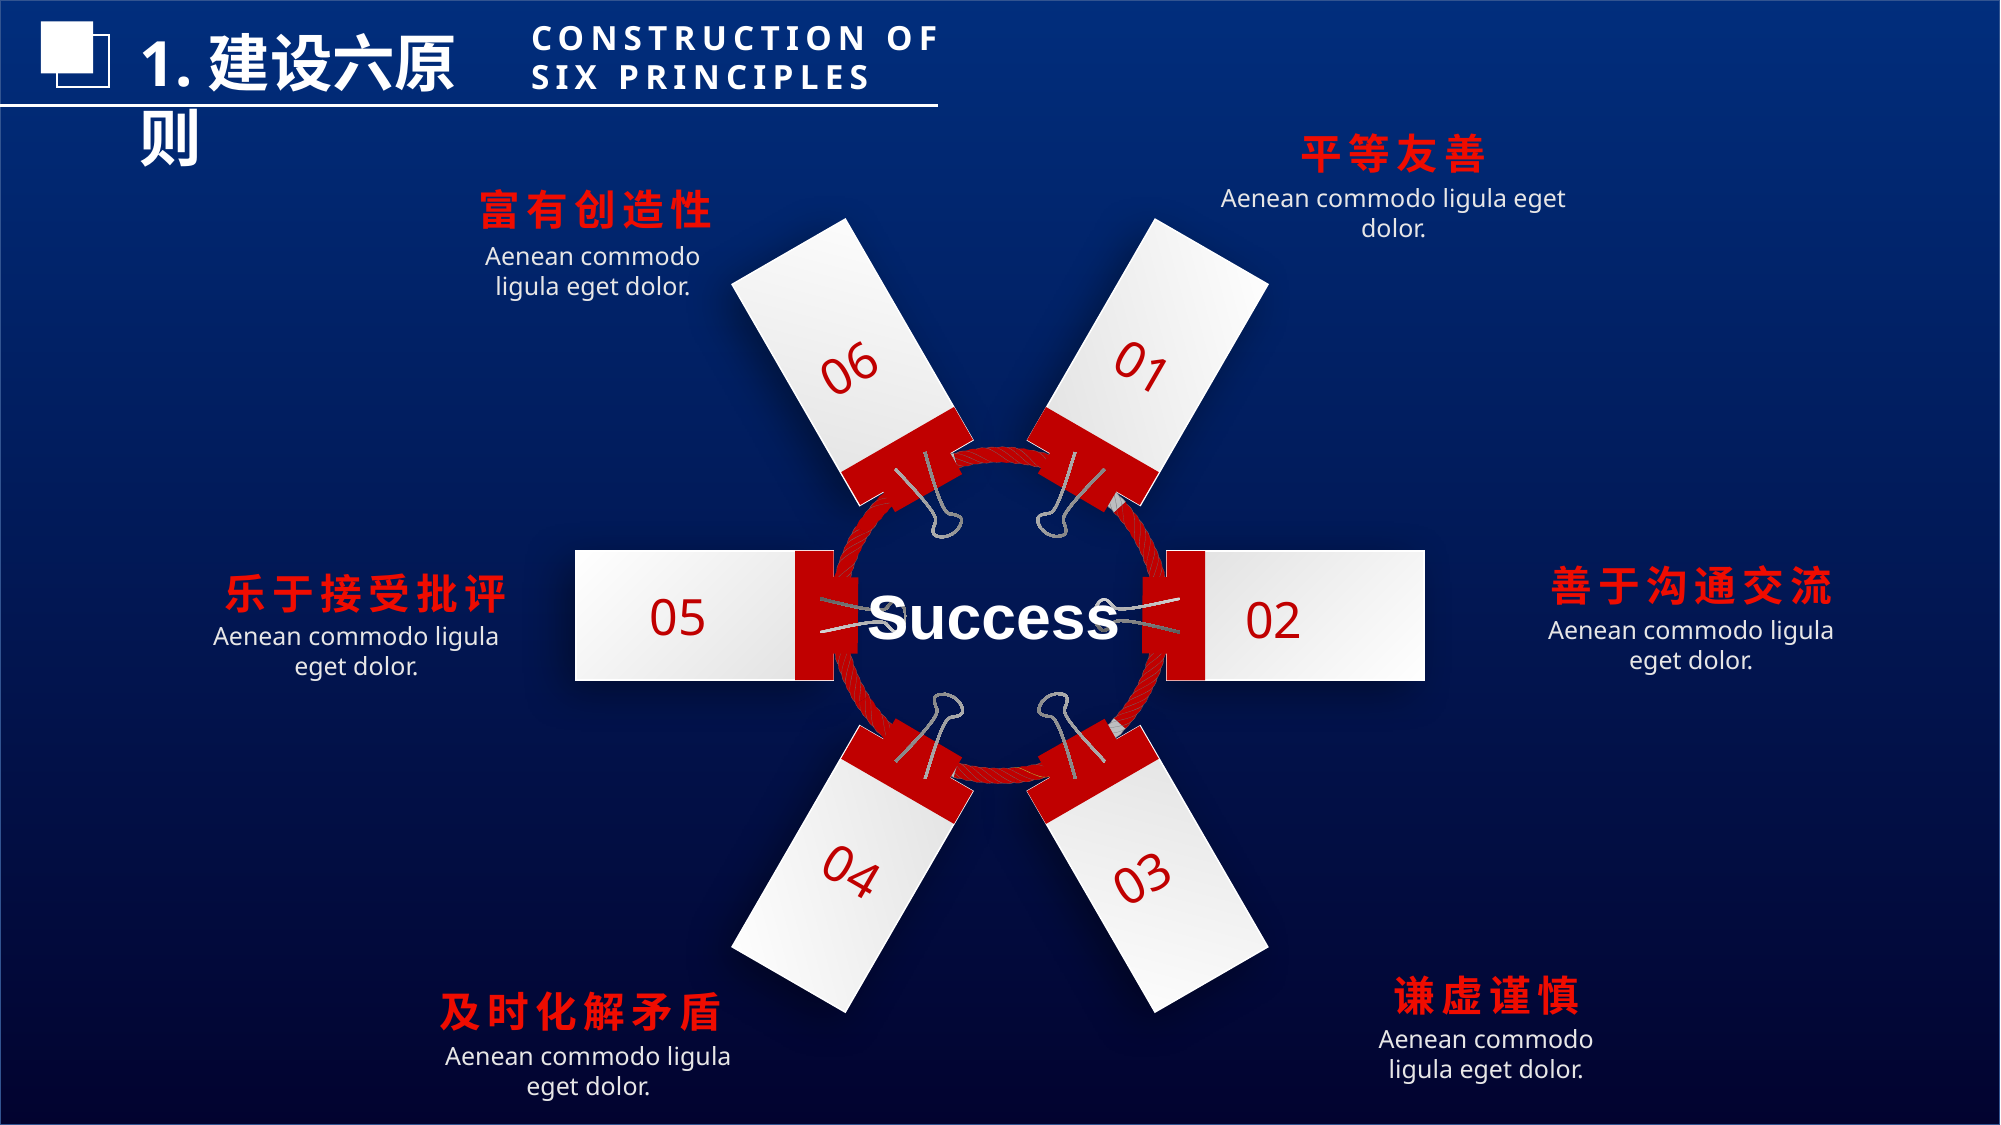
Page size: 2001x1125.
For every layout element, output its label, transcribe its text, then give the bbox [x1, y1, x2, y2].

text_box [1514, 552, 1869, 684]
text_box 1.建设六原则 [124, 16, 516, 104]
text_box [40, 20, 94, 74]
text_box [56, 34, 110, 88]
text_box CONSTRUCTION OF SIX PRINCIPLES [516, 9, 980, 104]
text_box [0, 0, 2000, 1125]
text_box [1203, 119, 1584, 251]
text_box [576, 234, 1424, 997]
text_box 1.建设六原则 [124, 107, 528, 182]
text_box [388, 978, 773, 1109]
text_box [157, 560, 573, 690]
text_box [441, 176, 750, 309]
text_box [1331, 961, 1642, 1093]
